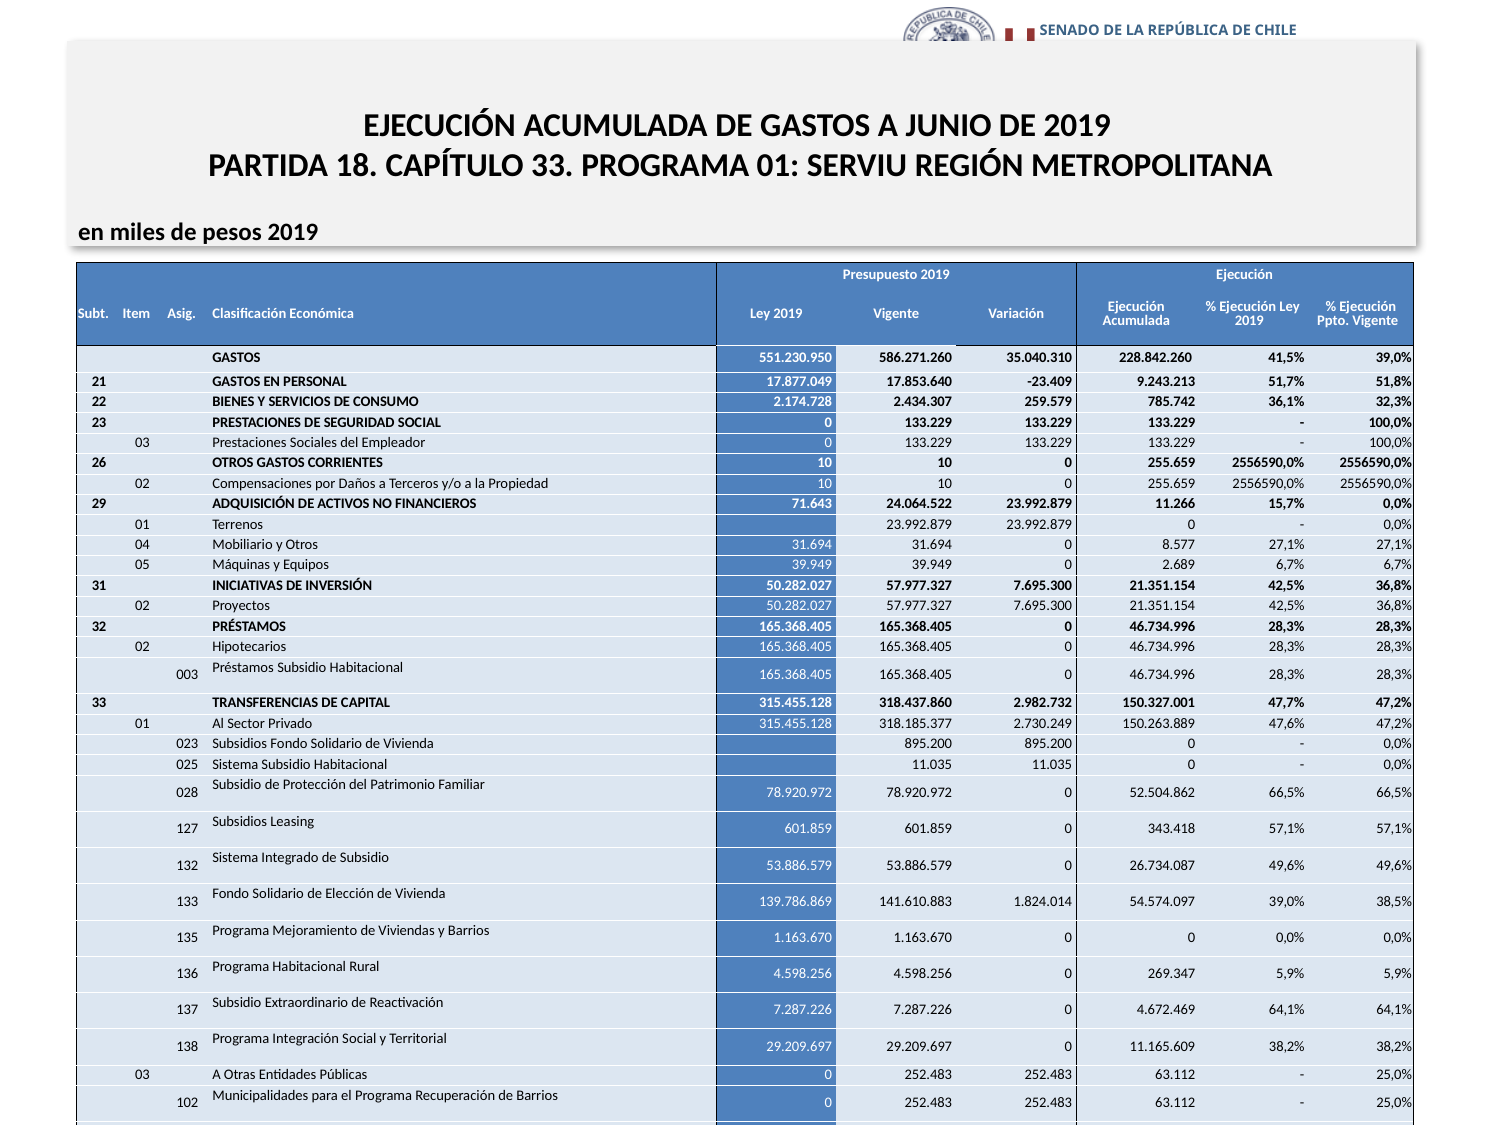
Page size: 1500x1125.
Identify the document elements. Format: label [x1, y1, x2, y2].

table_cell [717, 694, 1076, 714]
text_box [63, 208, 1414, 283]
table_cell [1077, 993, 1413, 1028]
table_cell [717, 715, 1076, 734]
slide_number [1414, 1042, 1425, 1103]
table_cell [77, 434, 716, 453]
table_cell [77, 735, 716, 754]
table_cell [1077, 434, 1413, 453]
table_cell [77, 715, 716, 734]
table_cell [1077, 884, 1413, 920]
table_cell [77, 1029, 716, 1065]
table_cell [717, 884, 1076, 920]
table_cell [1077, 536, 1413, 555]
table_cell [717, 735, 1076, 754]
table_cell [77, 597, 716, 616]
table_cell [717, 515, 1076, 535]
table_cell [1077, 454, 1413, 474]
table_cell [77, 776, 716, 811]
table_cell [717, 576, 1076, 596]
table_cell [77, 283, 716, 345]
table_cell [1077, 848, 1413, 883]
table_cell [717, 495, 1076, 514]
table_cell [717, 454, 1076, 474]
table_cell [717, 812, 1076, 847]
table_header [77, 263, 716, 283]
table_cell [77, 393, 716, 412]
table_cell [77, 812, 716, 847]
table_cell [717, 921, 1076, 956]
table_cell [717, 556, 1076, 575]
table_cell [77, 454, 716, 474]
table_cell [717, 283, 1076, 345]
table_cell [77, 576, 716, 596]
table_cell [1077, 694, 1413, 714]
table_cell [1077, 475, 1413, 494]
table_cell [1077, 413, 1413, 433]
table_cell [1077, 346, 1413, 372]
title [67, 41, 1415, 246]
table_cell [717, 993, 1076, 1028]
table_cell [717, 848, 1076, 883]
table_cell [717, 434, 1076, 453]
table_cell [717, 373, 1076, 392]
table_cell [1077, 776, 1413, 811]
table_cell [1077, 957, 1413, 992]
table_cell [717, 755, 1076, 775]
table_cell [1077, 576, 1413, 596]
table_cell [717, 957, 1076, 992]
table_cell [77, 848, 716, 883]
table_cell [1077, 1086, 1413, 1121]
table_cell [717, 658, 1076, 693]
table_cell [1077, 597, 1413, 616]
table_cell [717, 1029, 1076, 1065]
table_cell [1077, 373, 1413, 392]
table_cell [77, 515, 716, 535]
table_cell [77, 921, 716, 956]
table_header [1077, 263, 1413, 283]
table_cell [77, 1066, 716, 1085]
table_cell [77, 957, 716, 992]
table_cell [1077, 637, 1413, 657]
table_cell [77, 556, 716, 575]
table_header [717, 263, 1076, 283]
table_cell [717, 1066, 1076, 1085]
table_cell [717, 346, 1076, 372]
table_cell [77, 413, 716, 433]
table_cell [77, 495, 716, 514]
table_cell [77, 1086, 716, 1121]
table_cell [77, 694, 716, 714]
table_cell [1077, 755, 1413, 775]
picture [903, 7, 997, 41]
table_cell [1077, 283, 1413, 345]
table_cell [717, 393, 1076, 412]
table_cell [77, 884, 716, 920]
table_cell [77, 617, 716, 636]
table_cell [717, 597, 1076, 616]
table_cell [77, 475, 716, 494]
table_cell [77, 346, 716, 372]
table_cell [1077, 515, 1413, 535]
table_cell [717, 475, 1076, 494]
table_cell [77, 658, 716, 693]
table_cell [1077, 812, 1413, 847]
table_cell [77, 373, 716, 392]
table_cell [1077, 1029, 1413, 1065]
table_cell [717, 776, 1076, 811]
table_cell [1077, 495, 1413, 514]
table_cell [77, 536, 716, 555]
table_cell [717, 637, 1076, 657]
table_cell [1077, 658, 1413, 693]
table_cell [717, 536, 1076, 555]
table_cell [717, 1086, 1076, 1121]
table_cell [1077, 921, 1413, 956]
table_cell [717, 413, 1076, 433]
table_cell [77, 993, 716, 1028]
table_cell [1077, 715, 1413, 734]
table_cell [77, 637, 716, 657]
table_cell [77, 755, 716, 775]
table_cell [717, 617, 1076, 636]
table_cell [1077, 556, 1413, 575]
table_cell [1077, 617, 1413, 636]
table_cell [1077, 735, 1413, 754]
table_cell [1077, 1066, 1413, 1085]
table_cell [1077, 393, 1413, 412]
